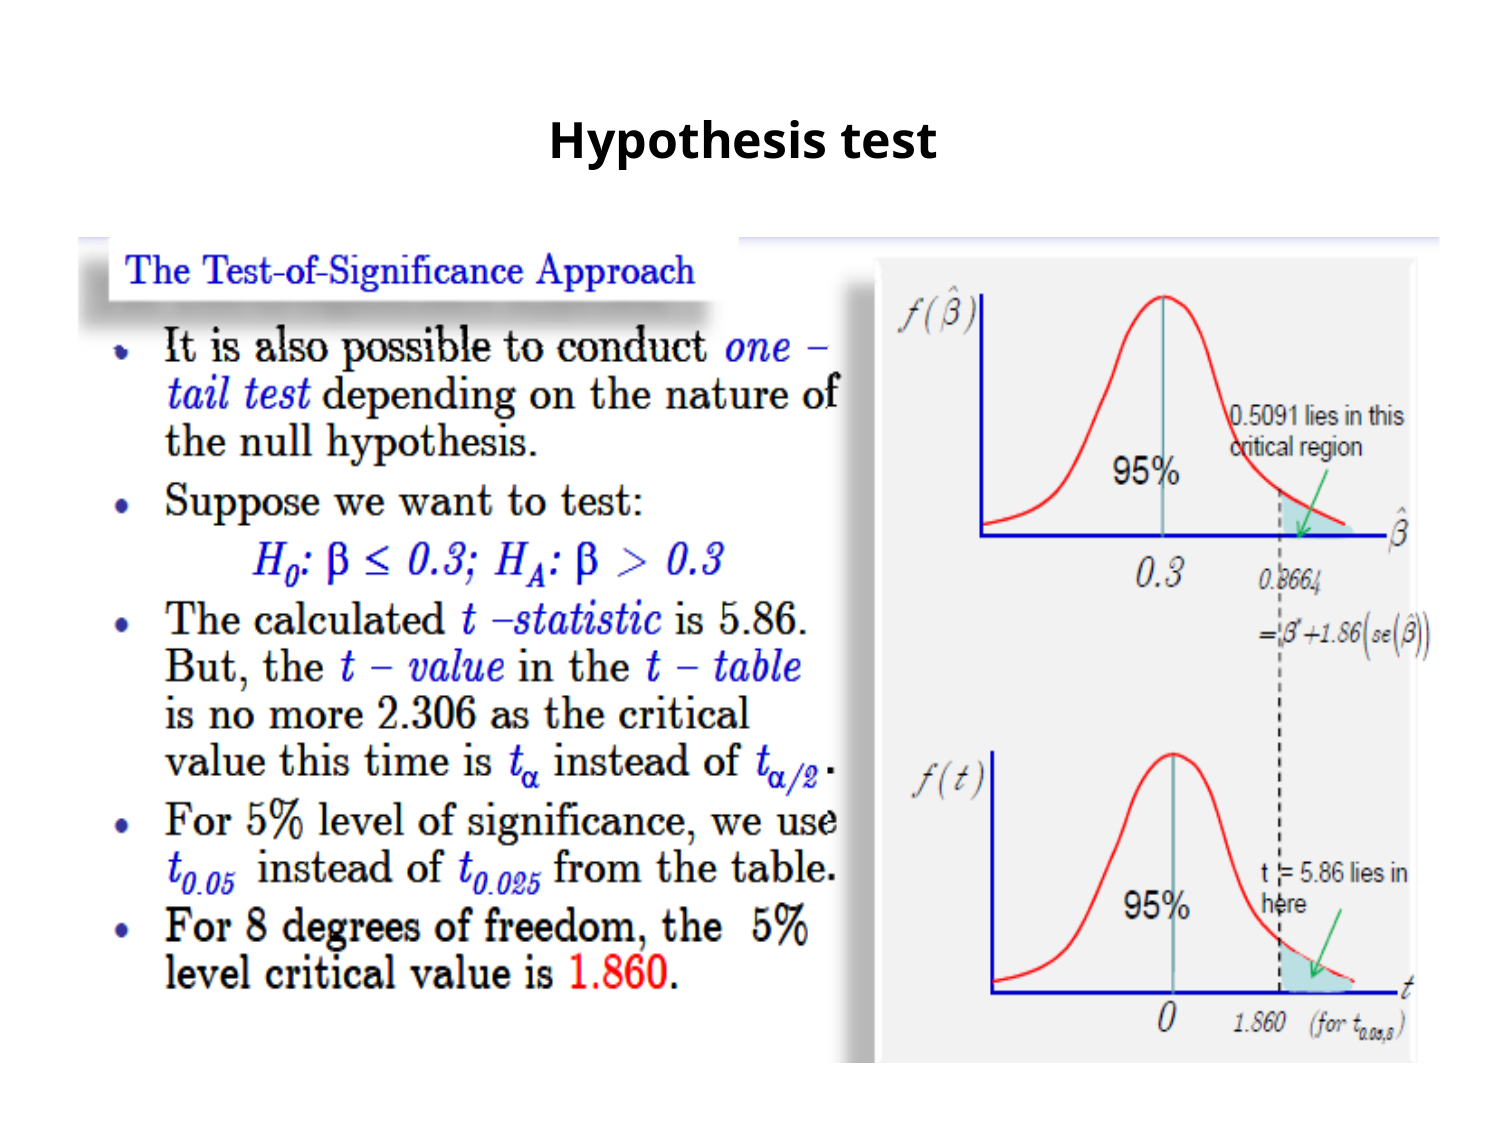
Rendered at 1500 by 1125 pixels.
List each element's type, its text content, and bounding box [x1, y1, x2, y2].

title Hypothesis test [75, 45, 1425, 233]
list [37, 237, 1463, 1063]
